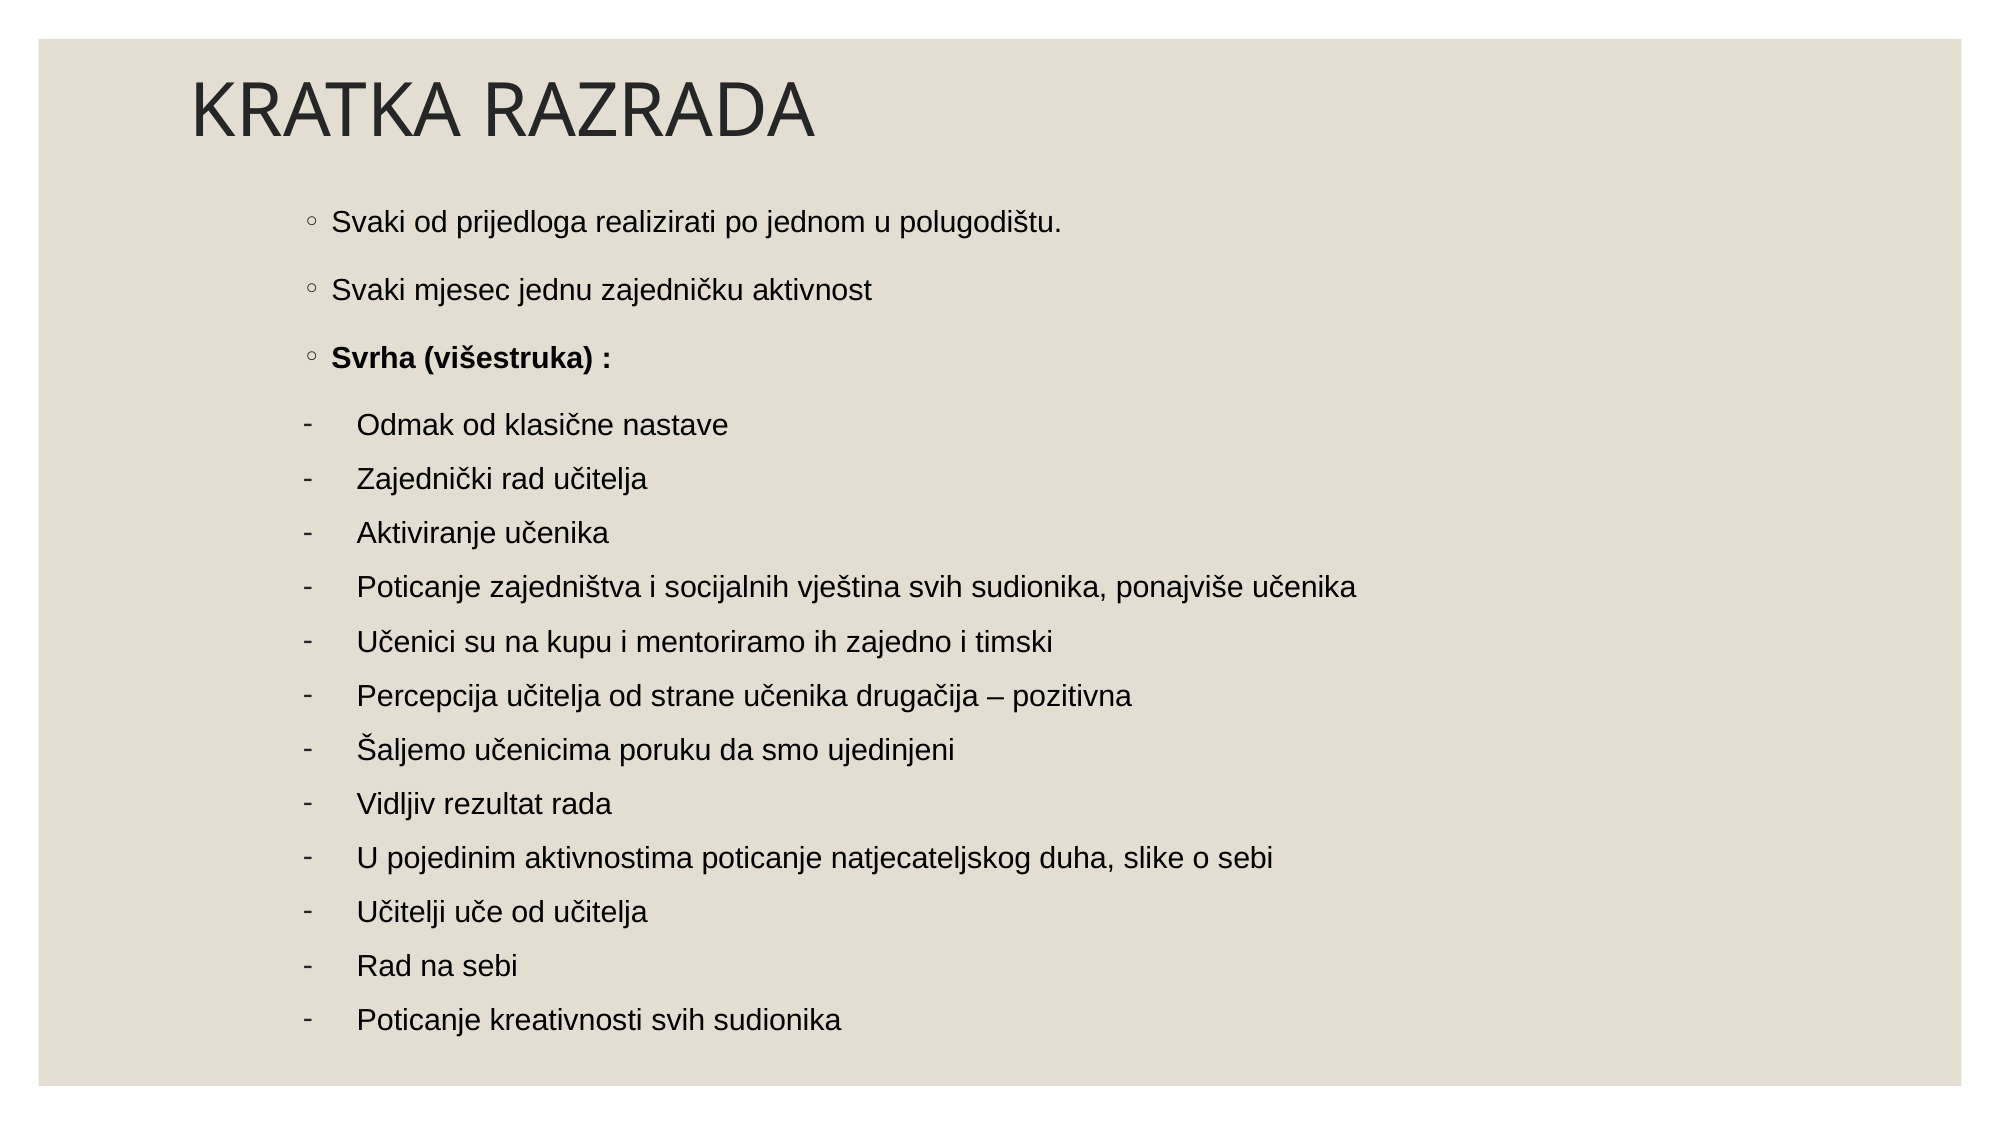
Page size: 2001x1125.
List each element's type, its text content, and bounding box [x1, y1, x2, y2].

title KRATKA RAZRADA [174, 0, 1825, 225]
list Svaki od prijedloga realizirati po jednom u polugodištu. Svaki mjesec jednu zajedničku aktivnost Svrha (višestruka) : Odmak od klasične nastave Zajednički rad učitelja Aktiviranje učenika Poticanje zajedništva i socijalnih vještina svih sudionika, ponajviše učenika Učenici su na kupu i mentoriramo ih zajedno i timski Percepcija učitelja od strane učenika drugačija – pozitivna Šaljemo učenicima poruku da smo ujedinjeni Vidljiv rezultat rada U pojedinim aktivnostima poticanje natjecateljskog duha, slike o sebi Učitelji uče od učitelja Rad na sebi Poticanje kreativnosti svih sudionika [287, 192, 1938, 1053]
